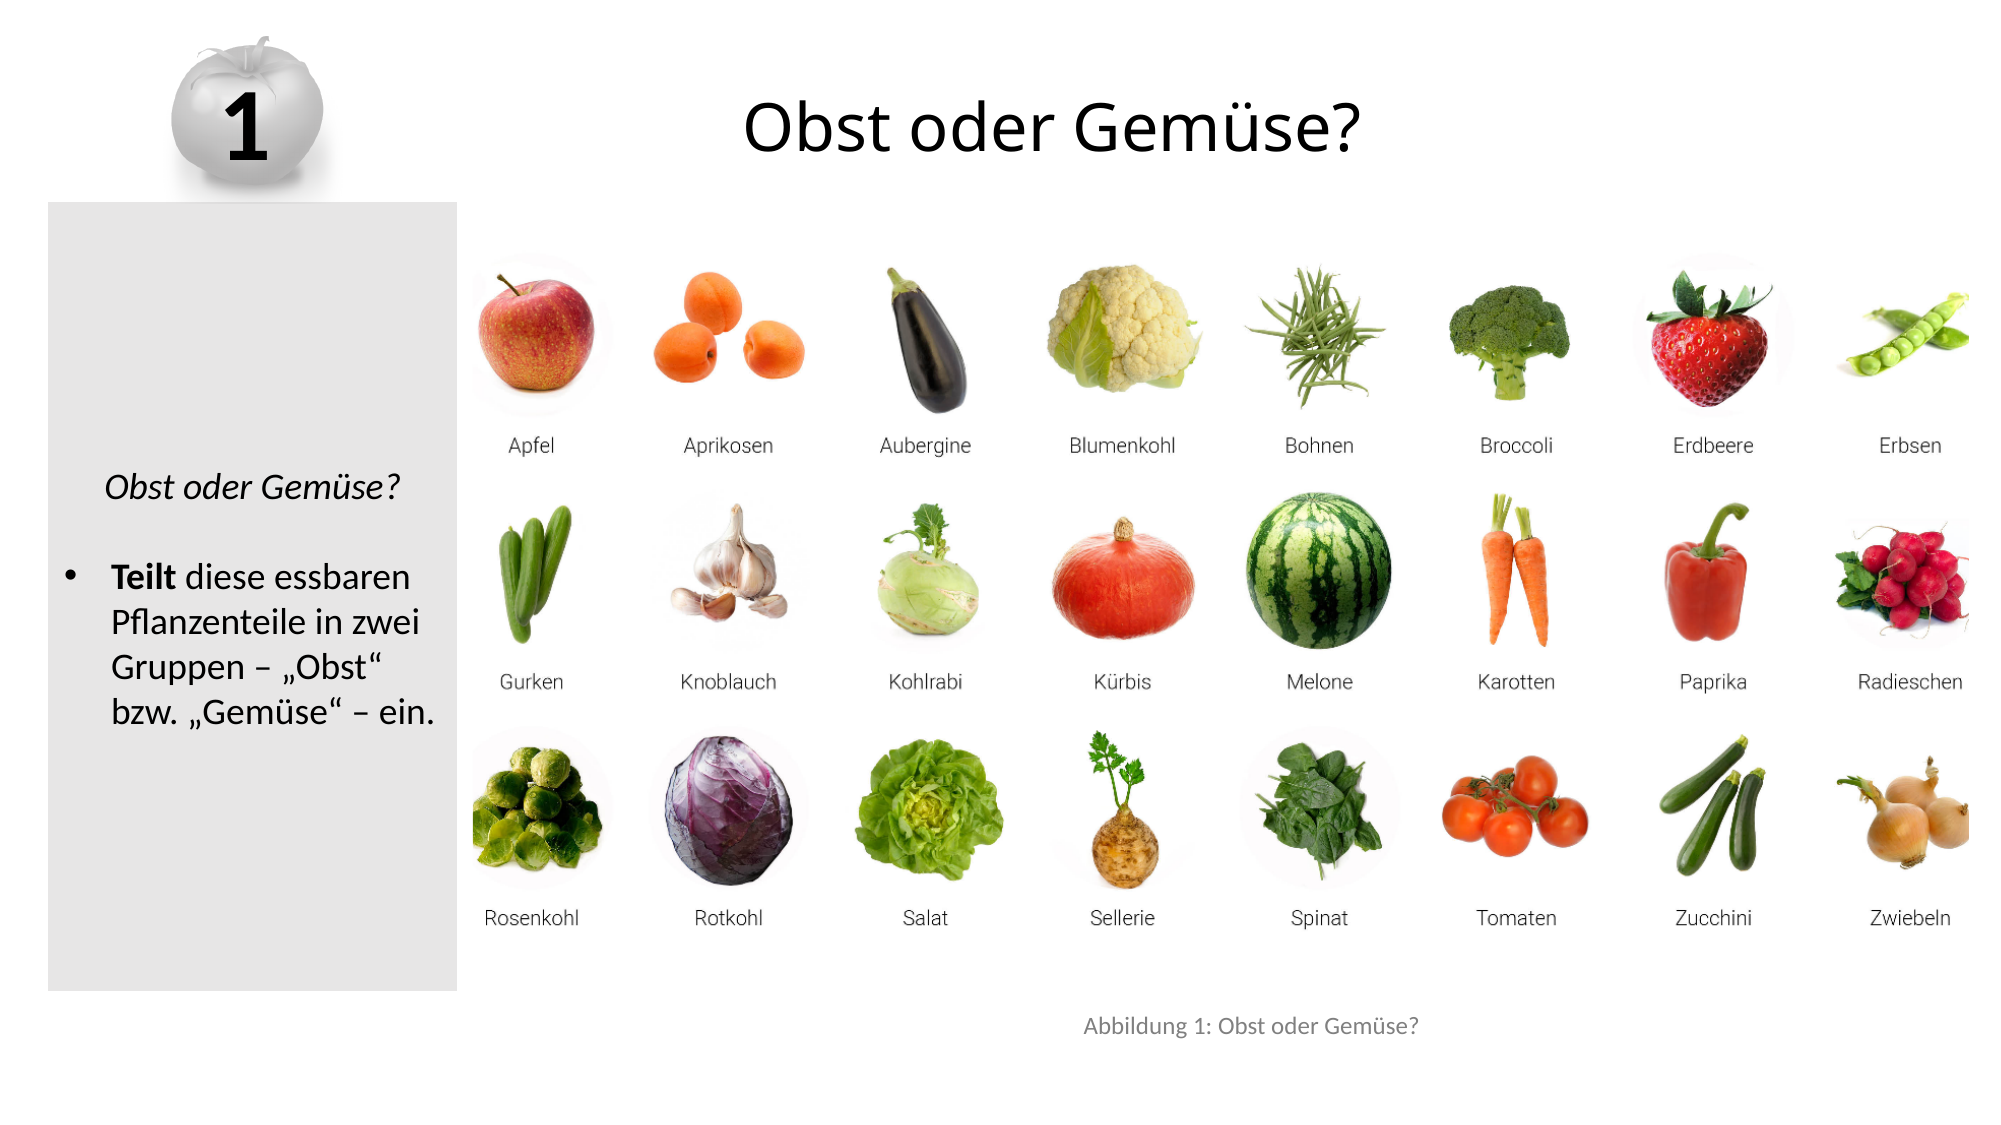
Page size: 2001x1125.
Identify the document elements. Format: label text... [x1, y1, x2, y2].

text_box Obst oder Gemüse? Teilt diese essbaren Pflanzenteile in zwei Gruppen – „Obst“ bzw. „Gemüse“ – ein. [48, 202, 457, 991]
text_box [160, 36, 346, 204]
text_box Obst oder Gemüse? [357, 77, 1748, 173]
text_box Abbildung 1: Obst oder Gemüse? [556, 1001, 1947, 1047]
picture [472, 220, 1969, 973]
